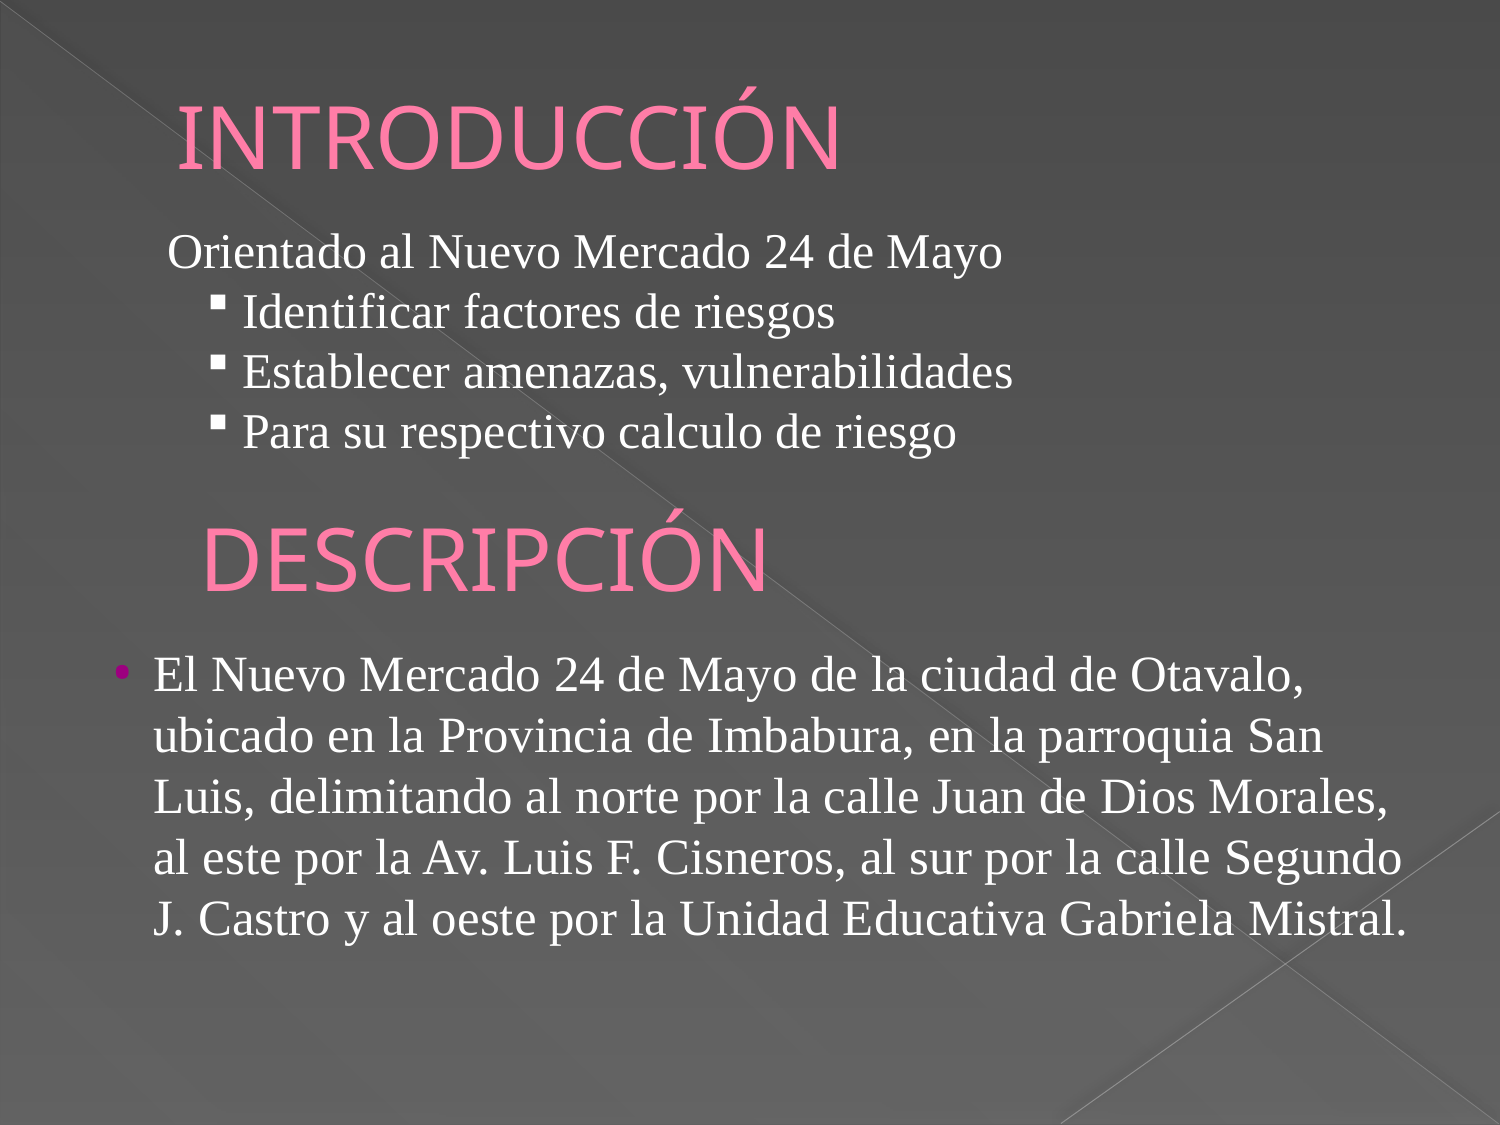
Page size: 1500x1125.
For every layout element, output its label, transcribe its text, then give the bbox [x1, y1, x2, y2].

text_box INTRODUCCIÓN [81, 46, 1432, 222]
title DESCRIPCIÓN [105, 492, 973, 622]
text_box Orientado al Nuevo Mercado 24 de Mayo Identificar factores de riesgos Establecer amenazas, vulnerabilidades Para su respectivo calculo de riesgo [152, 210, 1442, 466]
list El Nuevo Mercado 24 de Mayo de la ciudad de Otavalo, ubicado en la Provincia de Imbabura, en la parroquia San Luis, delimitando al norte por la calle Juan de Dios Morales, al este por la Av. Luis F. Cisneros, al sur por la calle Segundo J. Castro y al oeste por la Unidad Educativa Gabriela Mistral. [82, 632, 1432, 1015]
